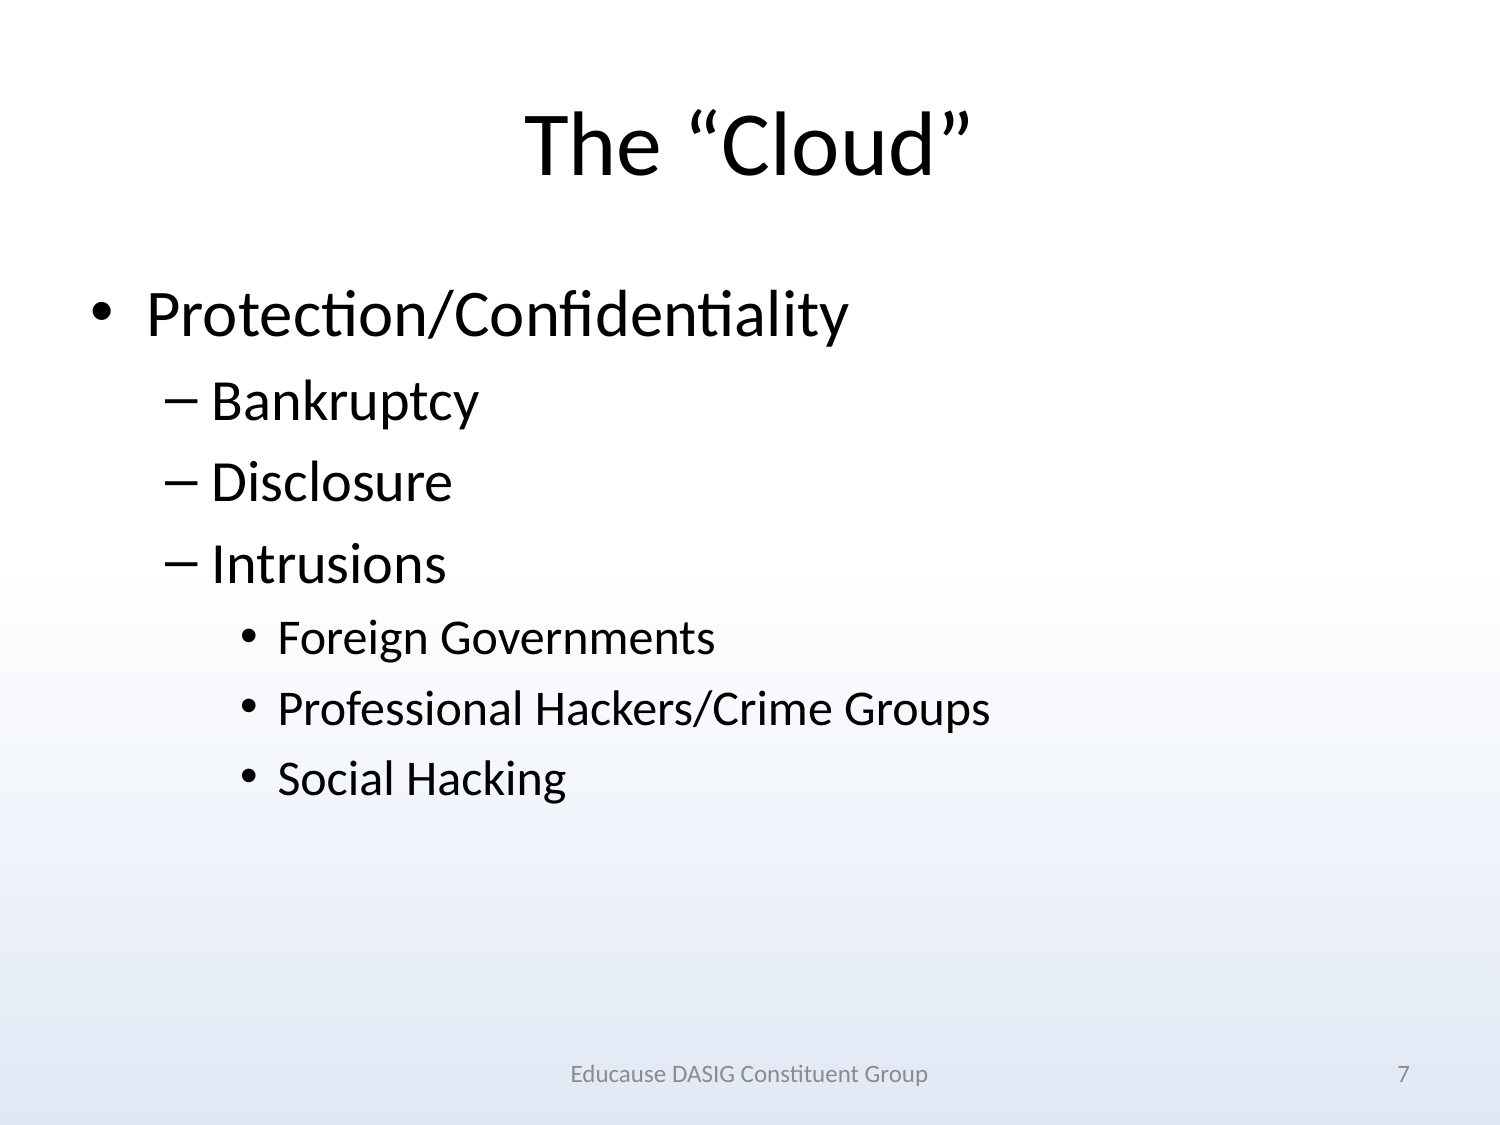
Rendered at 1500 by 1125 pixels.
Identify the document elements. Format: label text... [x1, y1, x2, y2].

list Protection/Confidentiality Bankruptcy Disclosure Intrusions Foreign Governments Professional Hackers/Crime Groups Social Hacking [75, 262, 1425, 1005]
title The “Cloud” [75, 45, 1425, 233]
slide_number 7 [1074, 1042, 1425, 1103]
footer Educause DASIG Constituent Group [512, 1042, 988, 1103]
